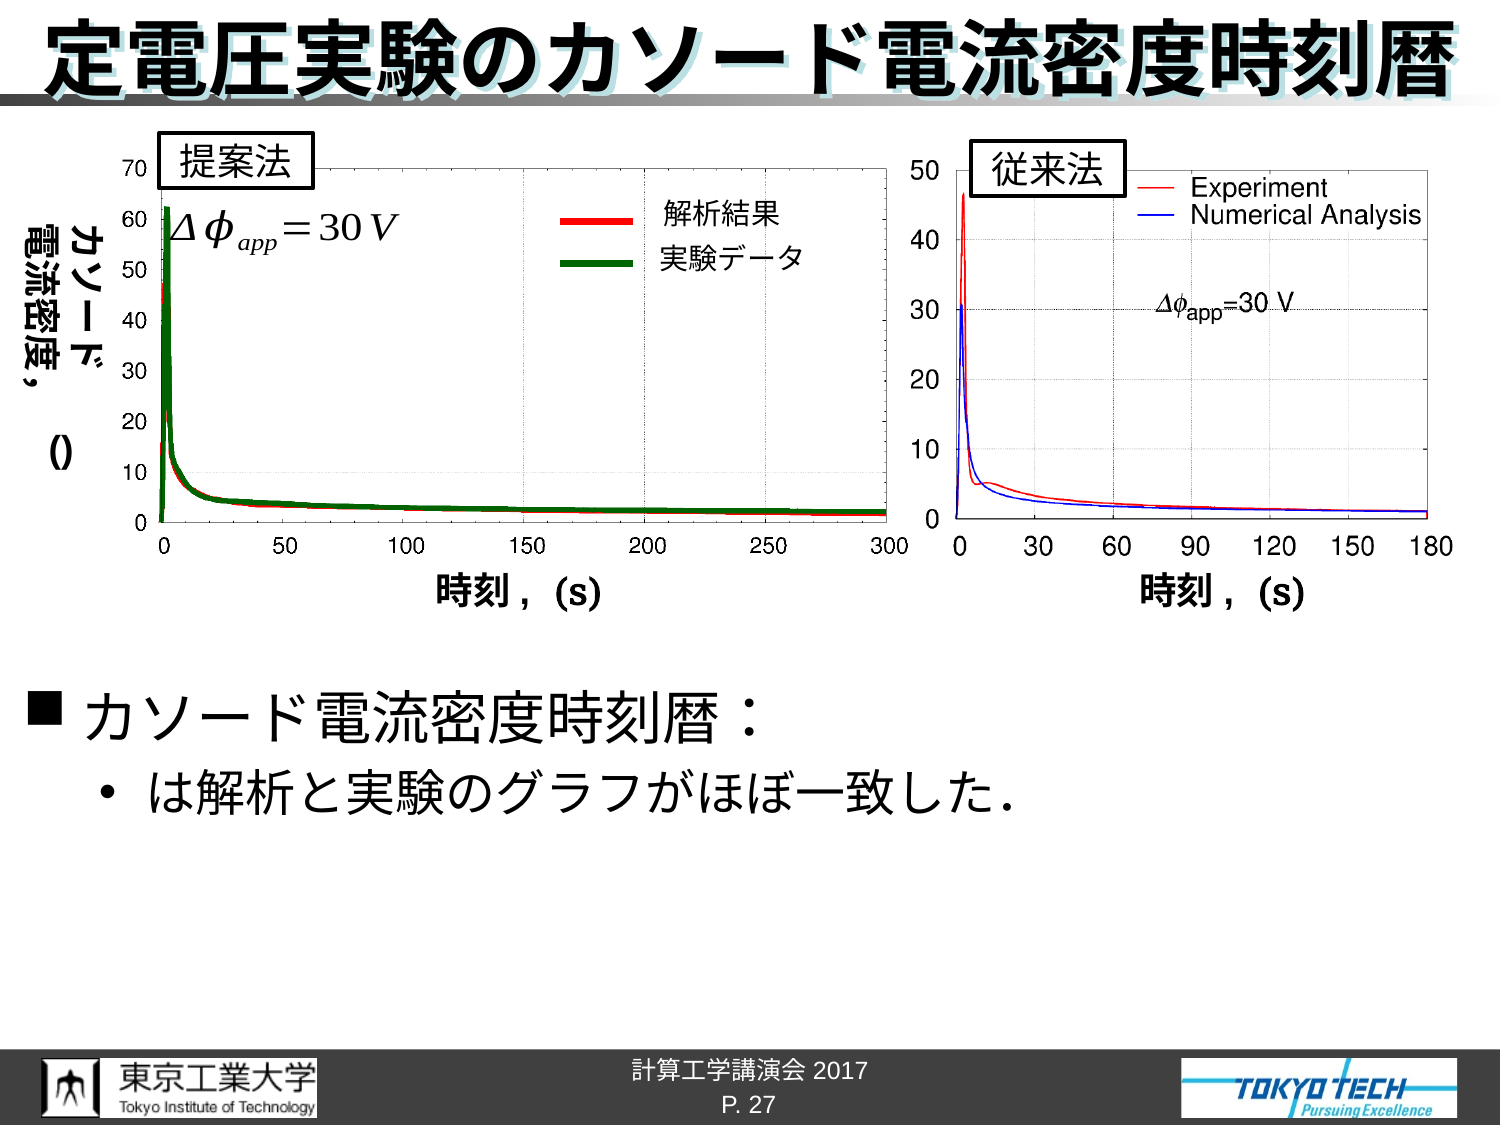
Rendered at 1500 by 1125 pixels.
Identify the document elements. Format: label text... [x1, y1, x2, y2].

text_box 提案法 [157, 131, 315, 149]
title 定電圧実験のカソード電流密度時刻暦 [0, 5, 1500, 108]
picture [41, 1058, 317, 1118]
picture [1181, 1058, 1458, 1118]
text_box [560, 188, 817, 284]
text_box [0, 207, 137, 481]
slide_number P. 27 [662, 1087, 836, 1120]
picture [108, 137, 1476, 573]
